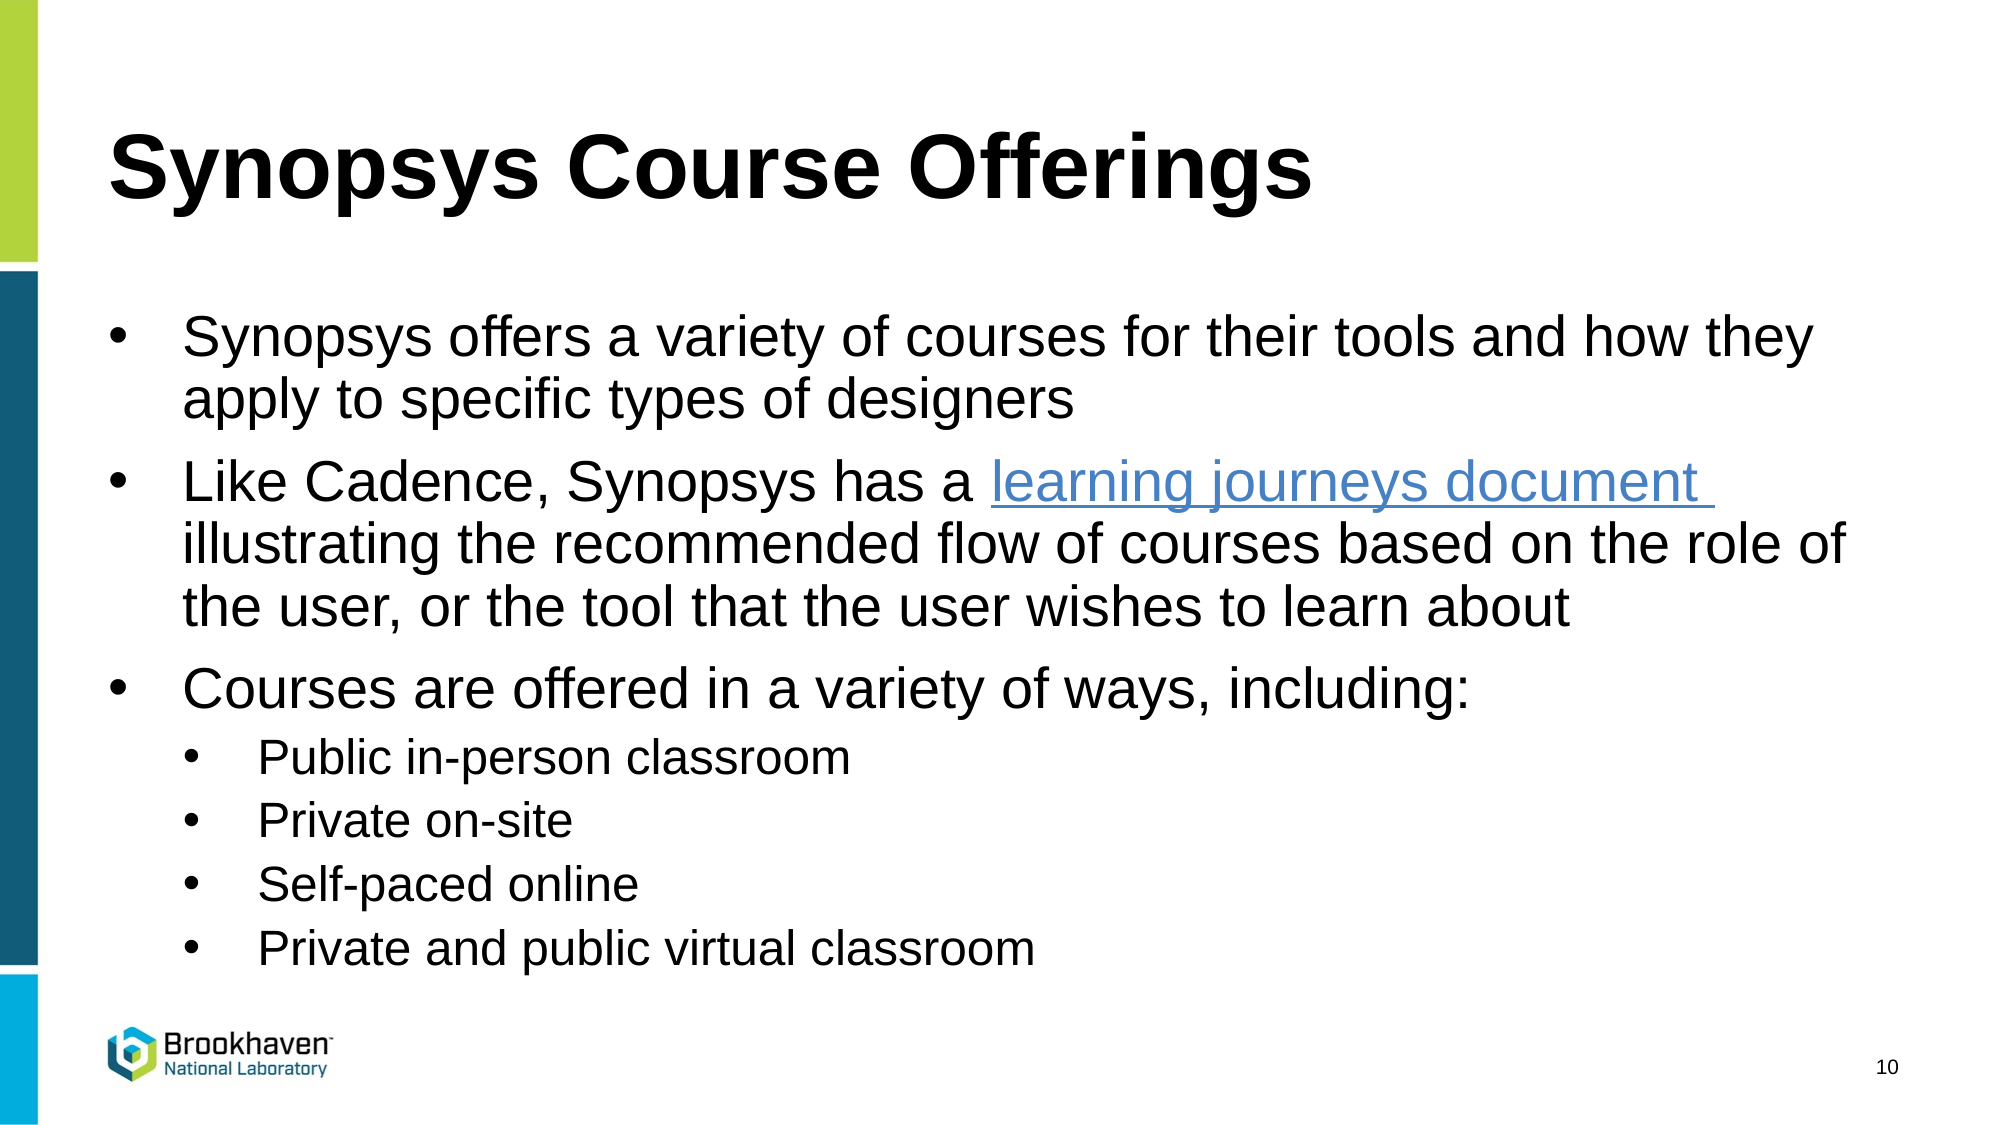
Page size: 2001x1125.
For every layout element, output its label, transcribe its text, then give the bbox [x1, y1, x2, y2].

slide_number 10 [1835, 1036, 1907, 1097]
title Synopsys Course Offerings [93, 59, 1907, 278]
list Synopsys offers a variety of courses for their tools and how they apply to specific types of designers Like Cadence, Synopsys has a learning journeys document illustrating the recommended flow of courses based on the role of the user, or the tool that the user wishes to learn about Courses are offered in a variety of ways, including: Public in-person classroom Private on-site Self-paced online Private and public virtual classroom [93, 299, 1907, 990]
picture [0, 0, 2001, 1125]
